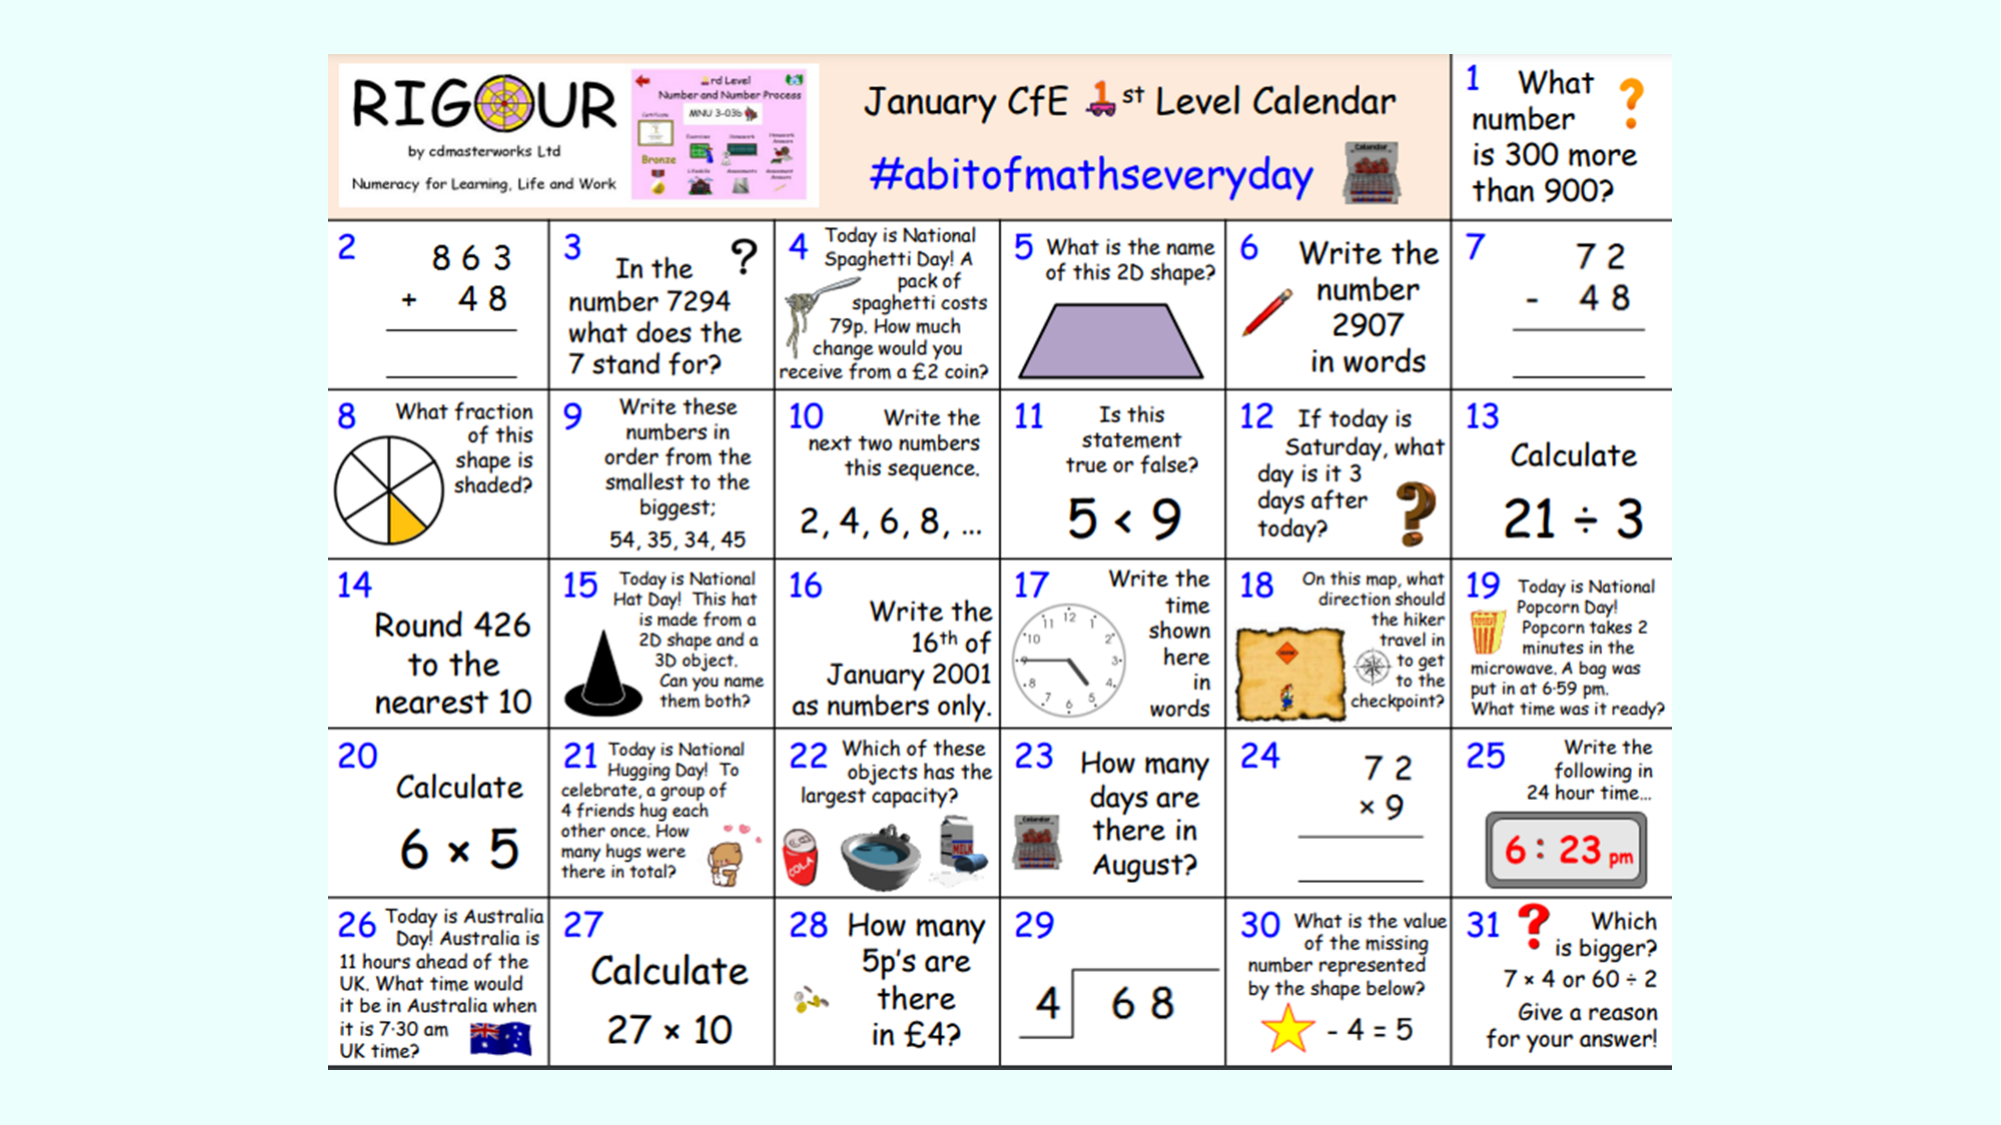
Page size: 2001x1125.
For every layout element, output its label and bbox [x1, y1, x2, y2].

picture [328, 54, 1672, 1071]
